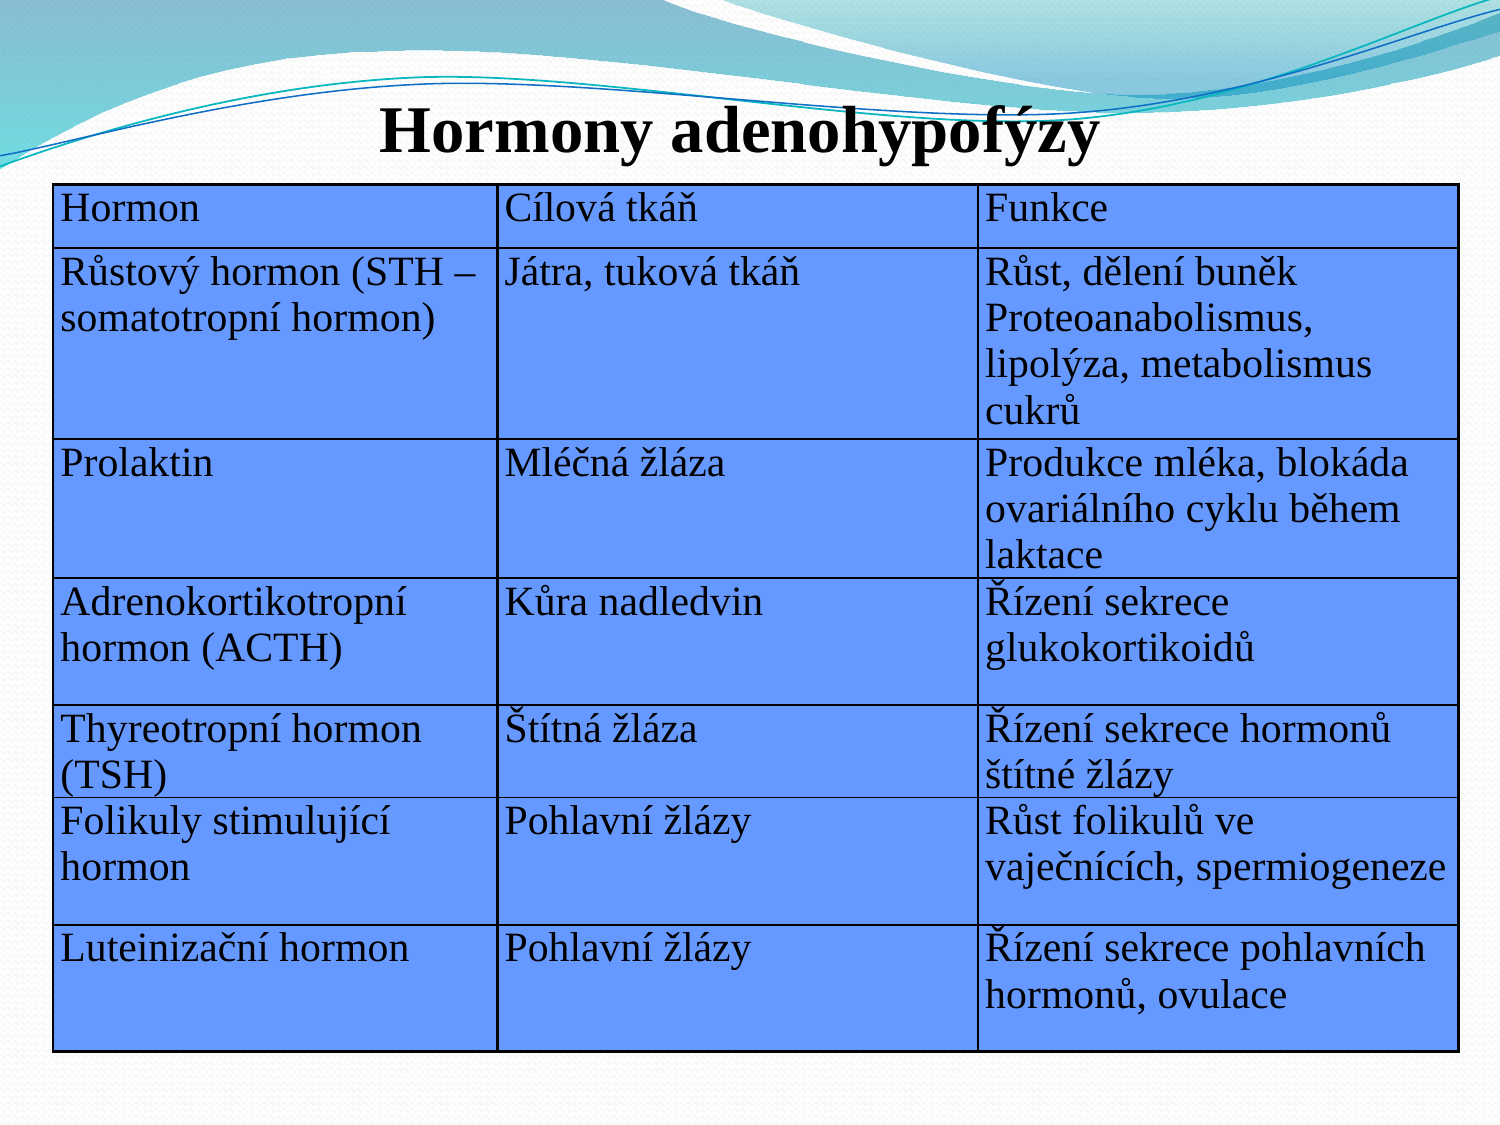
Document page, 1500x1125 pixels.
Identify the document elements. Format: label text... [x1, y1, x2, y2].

table_cell Játra, tuková tkáň [499, 249, 977, 438]
table_header Hormon [54, 186, 496, 247]
table_cell Pohlavní žlázy [499, 798, 977, 924]
table_cell Produkce mléka, blokáda ovariálního cyklu během laktace [979, 440, 1457, 577]
table_cell Prolaktin [54, 440, 496, 577]
table_cell Mléčná žláza [499, 440, 977, 577]
table_cell Folikuly stimulující hormon [54, 798, 496, 924]
text_box Hormony adenohypofýzy [194, 73, 1270, 246]
table_cell Růstový hormon (STH – somatotropní hormon) [54, 249, 496, 438]
table_cell Pohlavní žlázy [499, 926, 977, 1050]
table_cell Luteinizační hormon [54, 926, 496, 1050]
table_cell Řízení sekrece hormonů štítné žlázy [979, 706, 1457, 797]
table_cell Řízení sekrece glukokortikoidů [979, 579, 1457, 704]
table_cell Adrenokortikotropní hormon (ACTH) [54, 579, 496, 704]
table_cell Kůra nadledvin [499, 579, 977, 704]
table_cell Štítná žláza [499, 706, 977, 797]
table_header Funkce [979, 186, 1457, 247]
table_cell Růst folikulů ve vaječnících, spermiogeneze [979, 798, 1457, 924]
table_cell Řízení sekrece pohlavních hormonů, ovulace [979, 926, 1457, 1050]
table_cell Thyreotropní hormon (TSH) [54, 706, 496, 797]
table_cell Růst, dělení buněk Proteoanabolismus, lipolýza, metabolismus cukrů [979, 249, 1457, 438]
